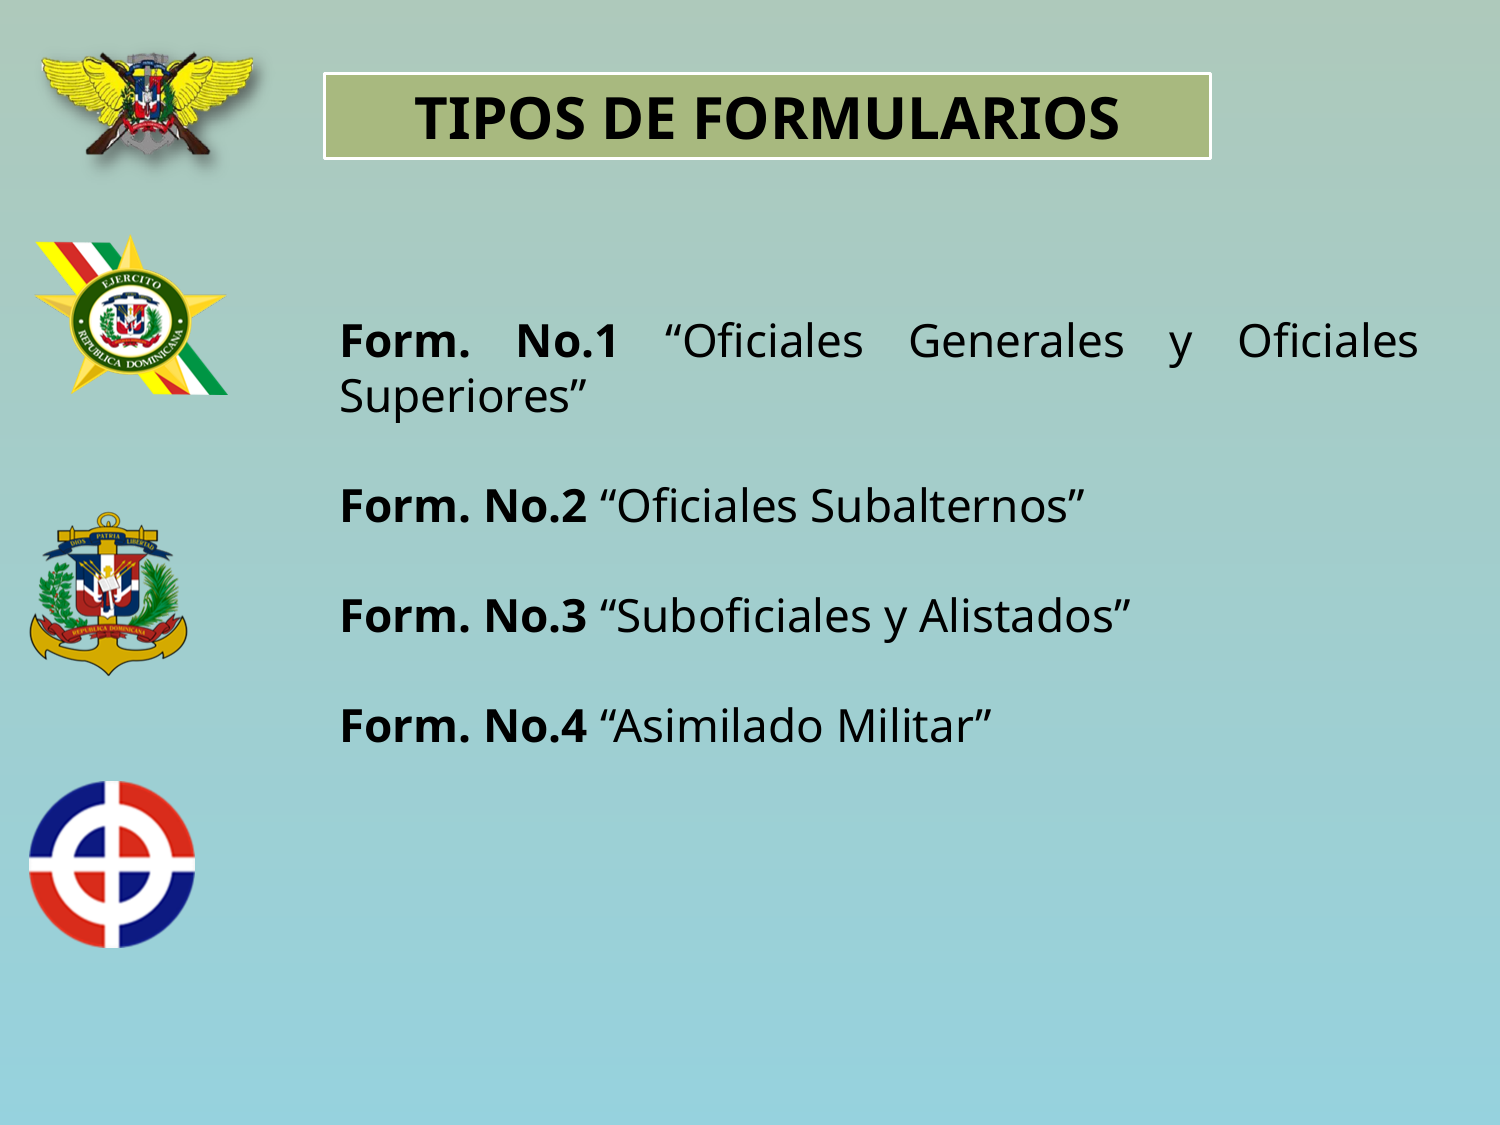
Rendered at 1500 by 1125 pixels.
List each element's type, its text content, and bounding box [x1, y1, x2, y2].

picture [28, 781, 195, 949]
picture [33, 234, 229, 395]
text_box TIPOS DE FORMULARIOS [323, 72, 1212, 160]
text_box Form. No.1 “Oficiales Generales y Oficiales Superiores” Form. No.2 “Oficiales Subalternos” Form. No.3 “Suboficiales y Alistados” Form. No.4 “Asimilado Militar” [324, 304, 1435, 894]
picture [9, 495, 208, 697]
picture [29, 21, 278, 202]
